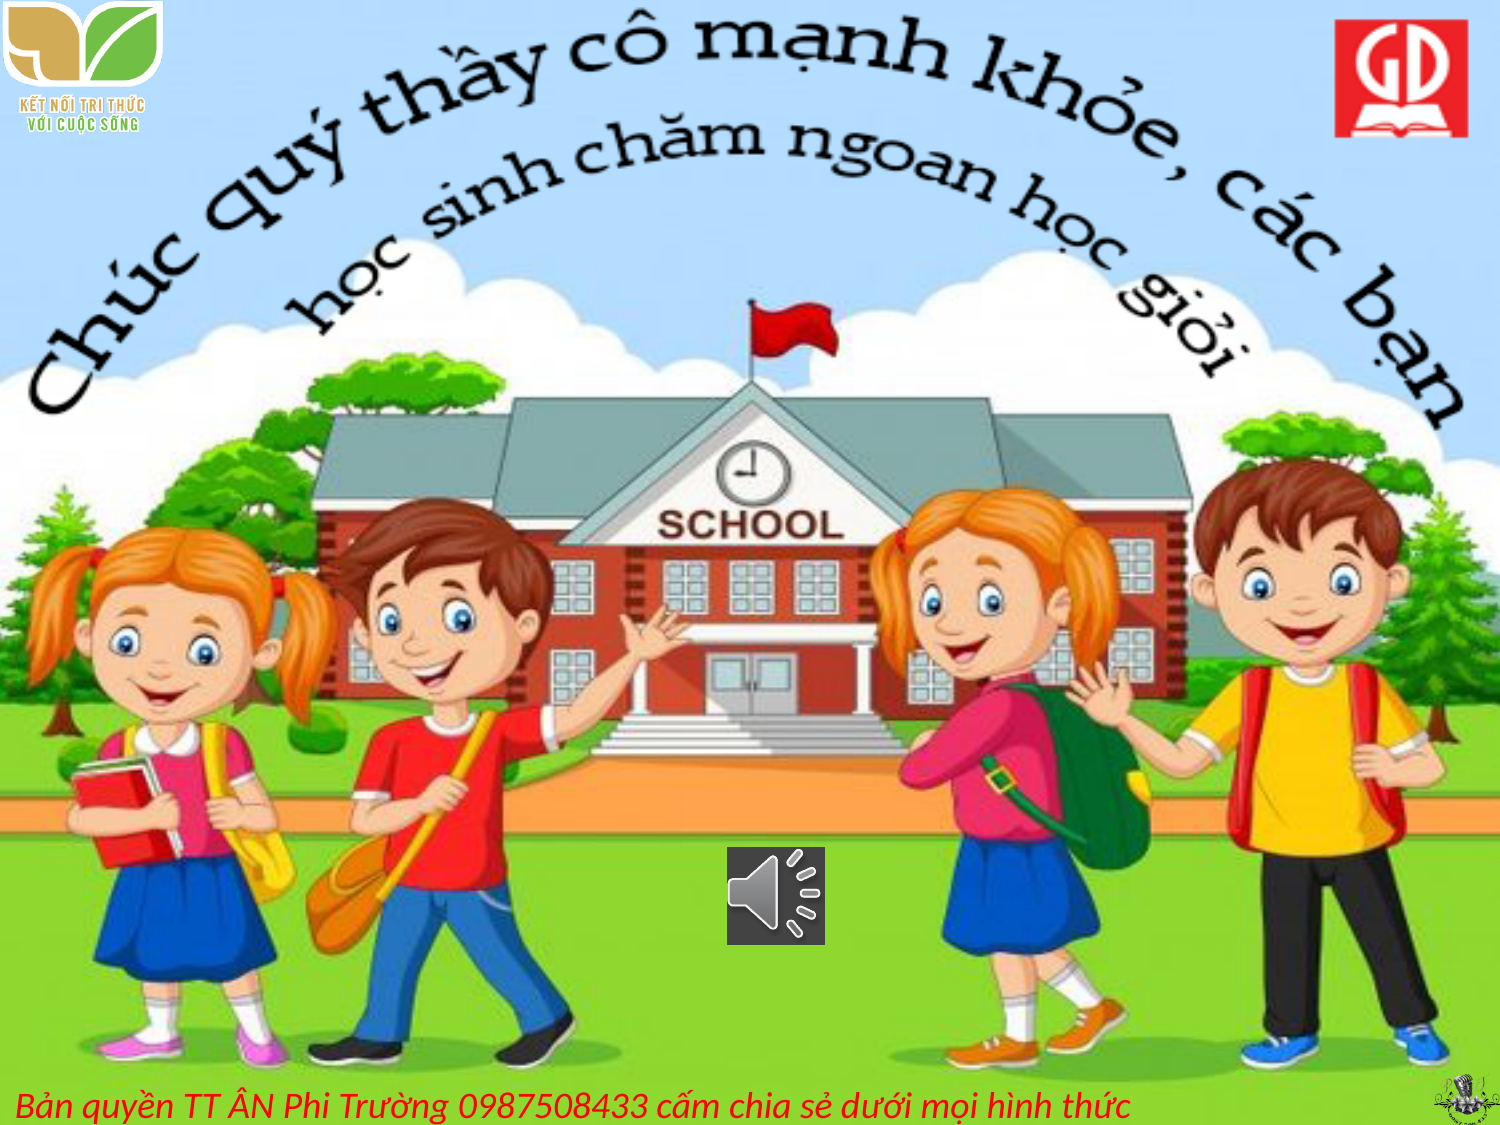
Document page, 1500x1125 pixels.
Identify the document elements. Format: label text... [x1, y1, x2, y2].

picture [0, 0, 1500, 1125]
text_box Bản quyền TT ÂN Phi Trường 0987508433 cấm chia sẻ dưới mọi hình thức [0, 1073, 1164, 1125]
